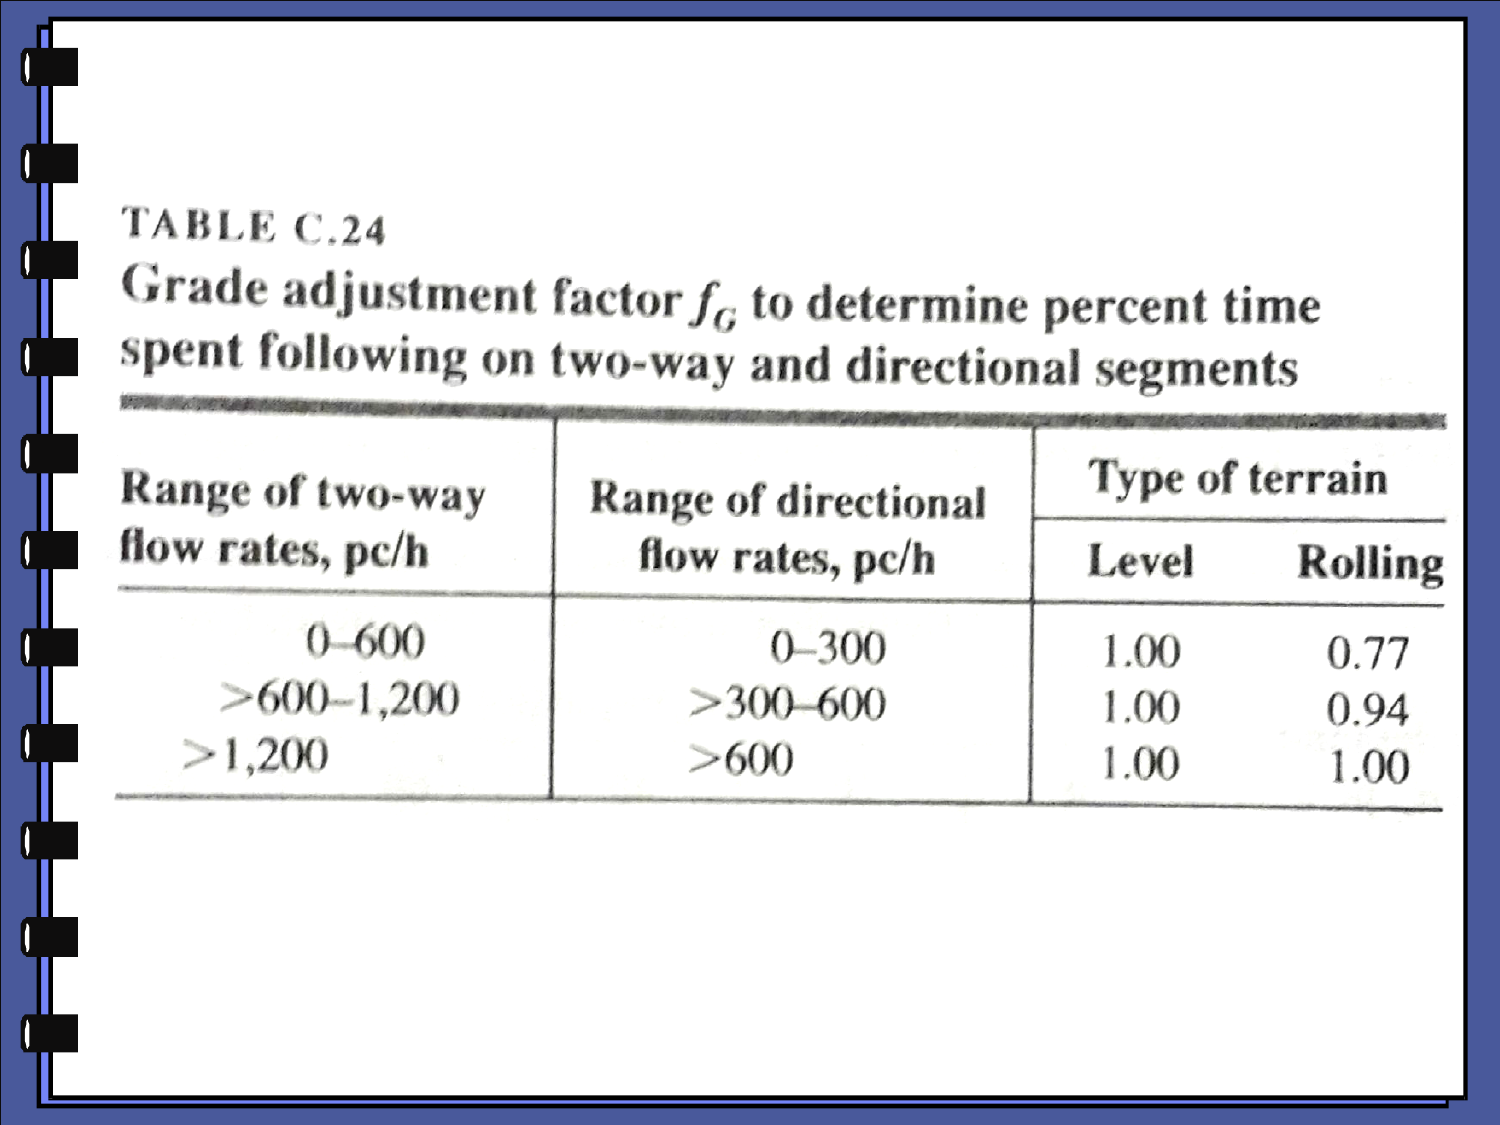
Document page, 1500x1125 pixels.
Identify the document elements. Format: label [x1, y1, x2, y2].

picture [102, 184, 1459, 823]
